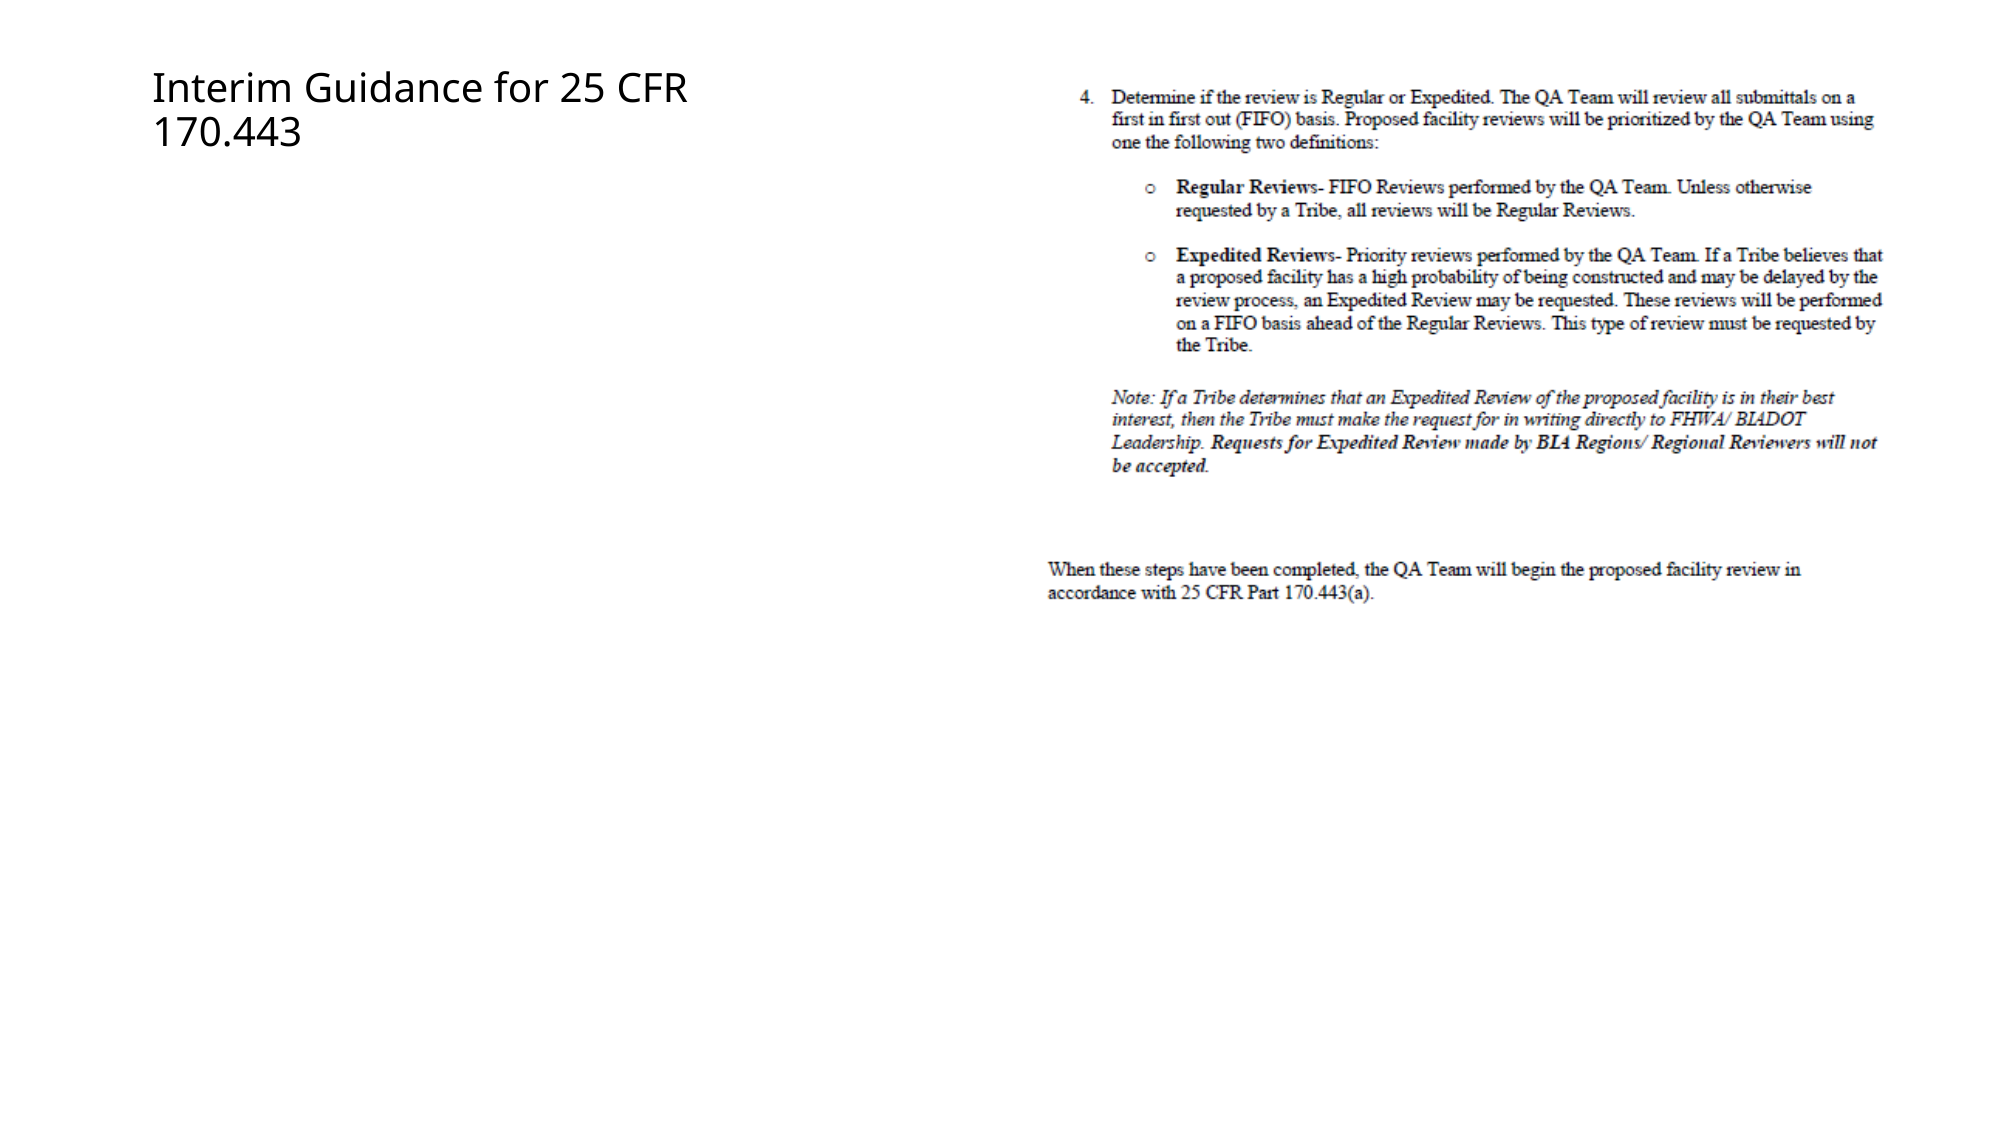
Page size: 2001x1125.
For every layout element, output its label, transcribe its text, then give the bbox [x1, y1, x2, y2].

picture [1011, 59, 1911, 622]
title Interim Guidance for 25 CFR 170.443 [137, 59, 822, 163]
